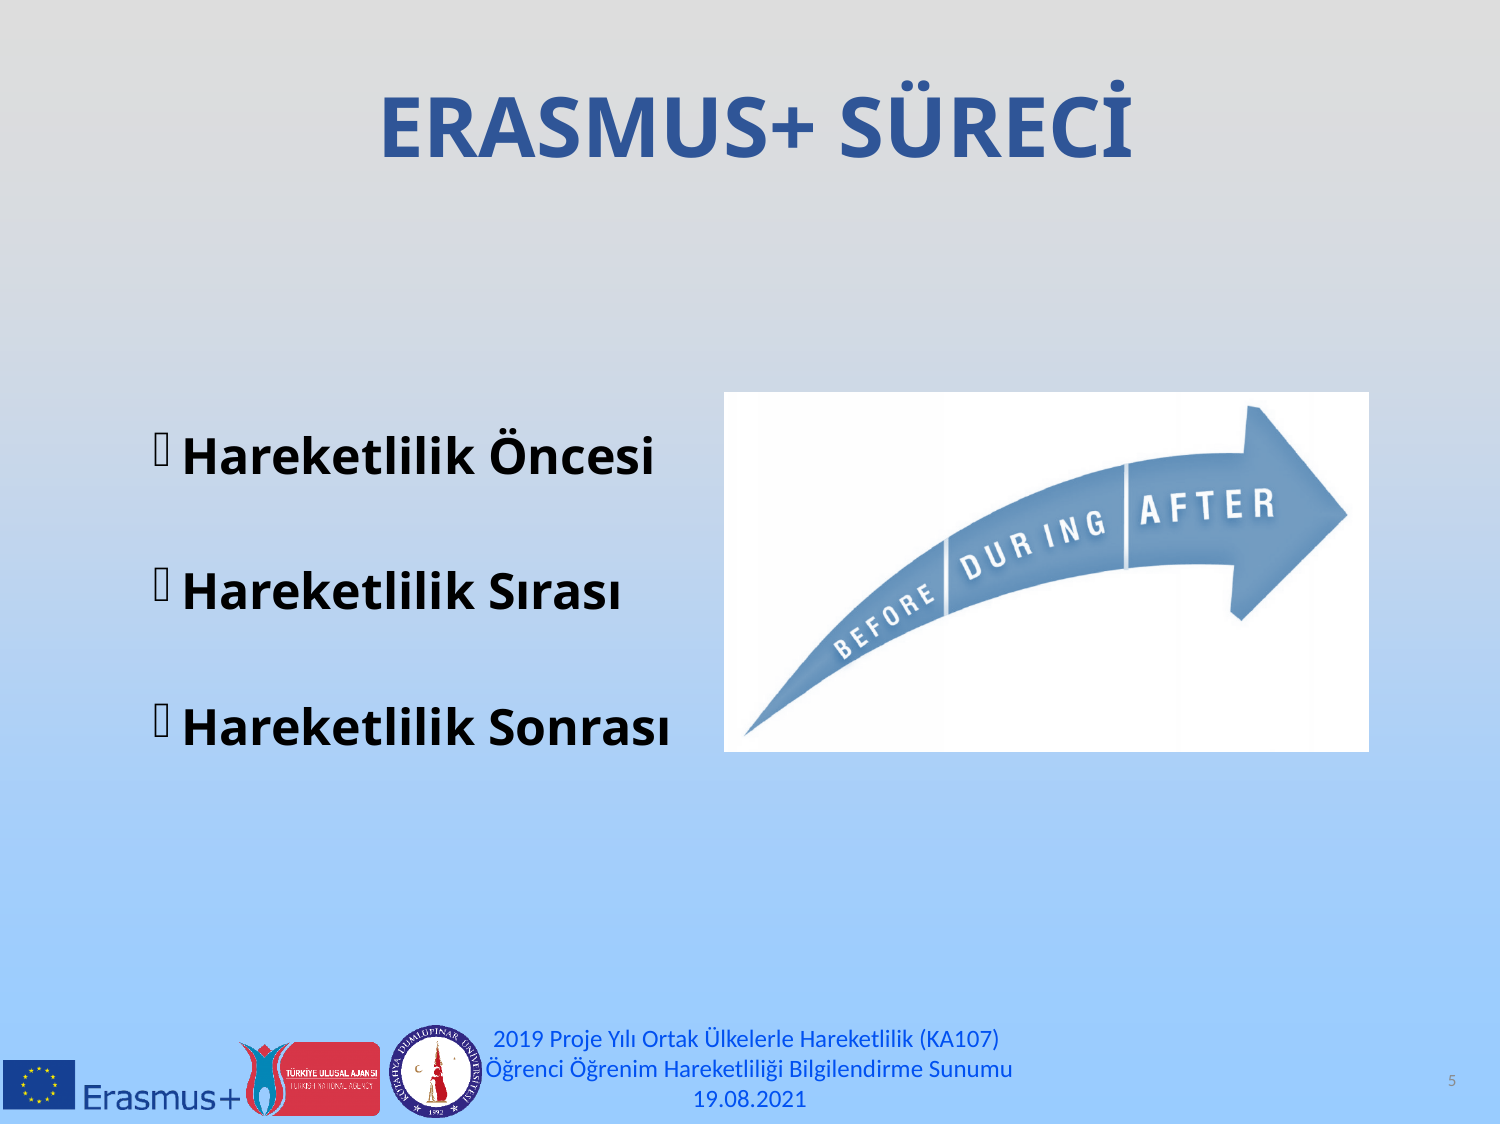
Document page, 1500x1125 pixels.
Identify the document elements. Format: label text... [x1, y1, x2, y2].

text_box ERASMUS+ SÜRECİ [41, 66, 1471, 182]
slide_number 5 [1399, 1049, 1472, 1110]
picture [0, 0, 1500, 1124]
text_box Hareketlilik Öncesi Hareketlilik Sırası Hareketlilik Sonrası [138, 356, 1369, 787]
footer 2019 Proje Yılı Ortak Ülkelerle Hareketlilik (KA107) Öğrenci Öğrenim Hareketliliği Bilgilendirme Sunumu 19.08.2021 [412, 1023, 1088, 1113]
